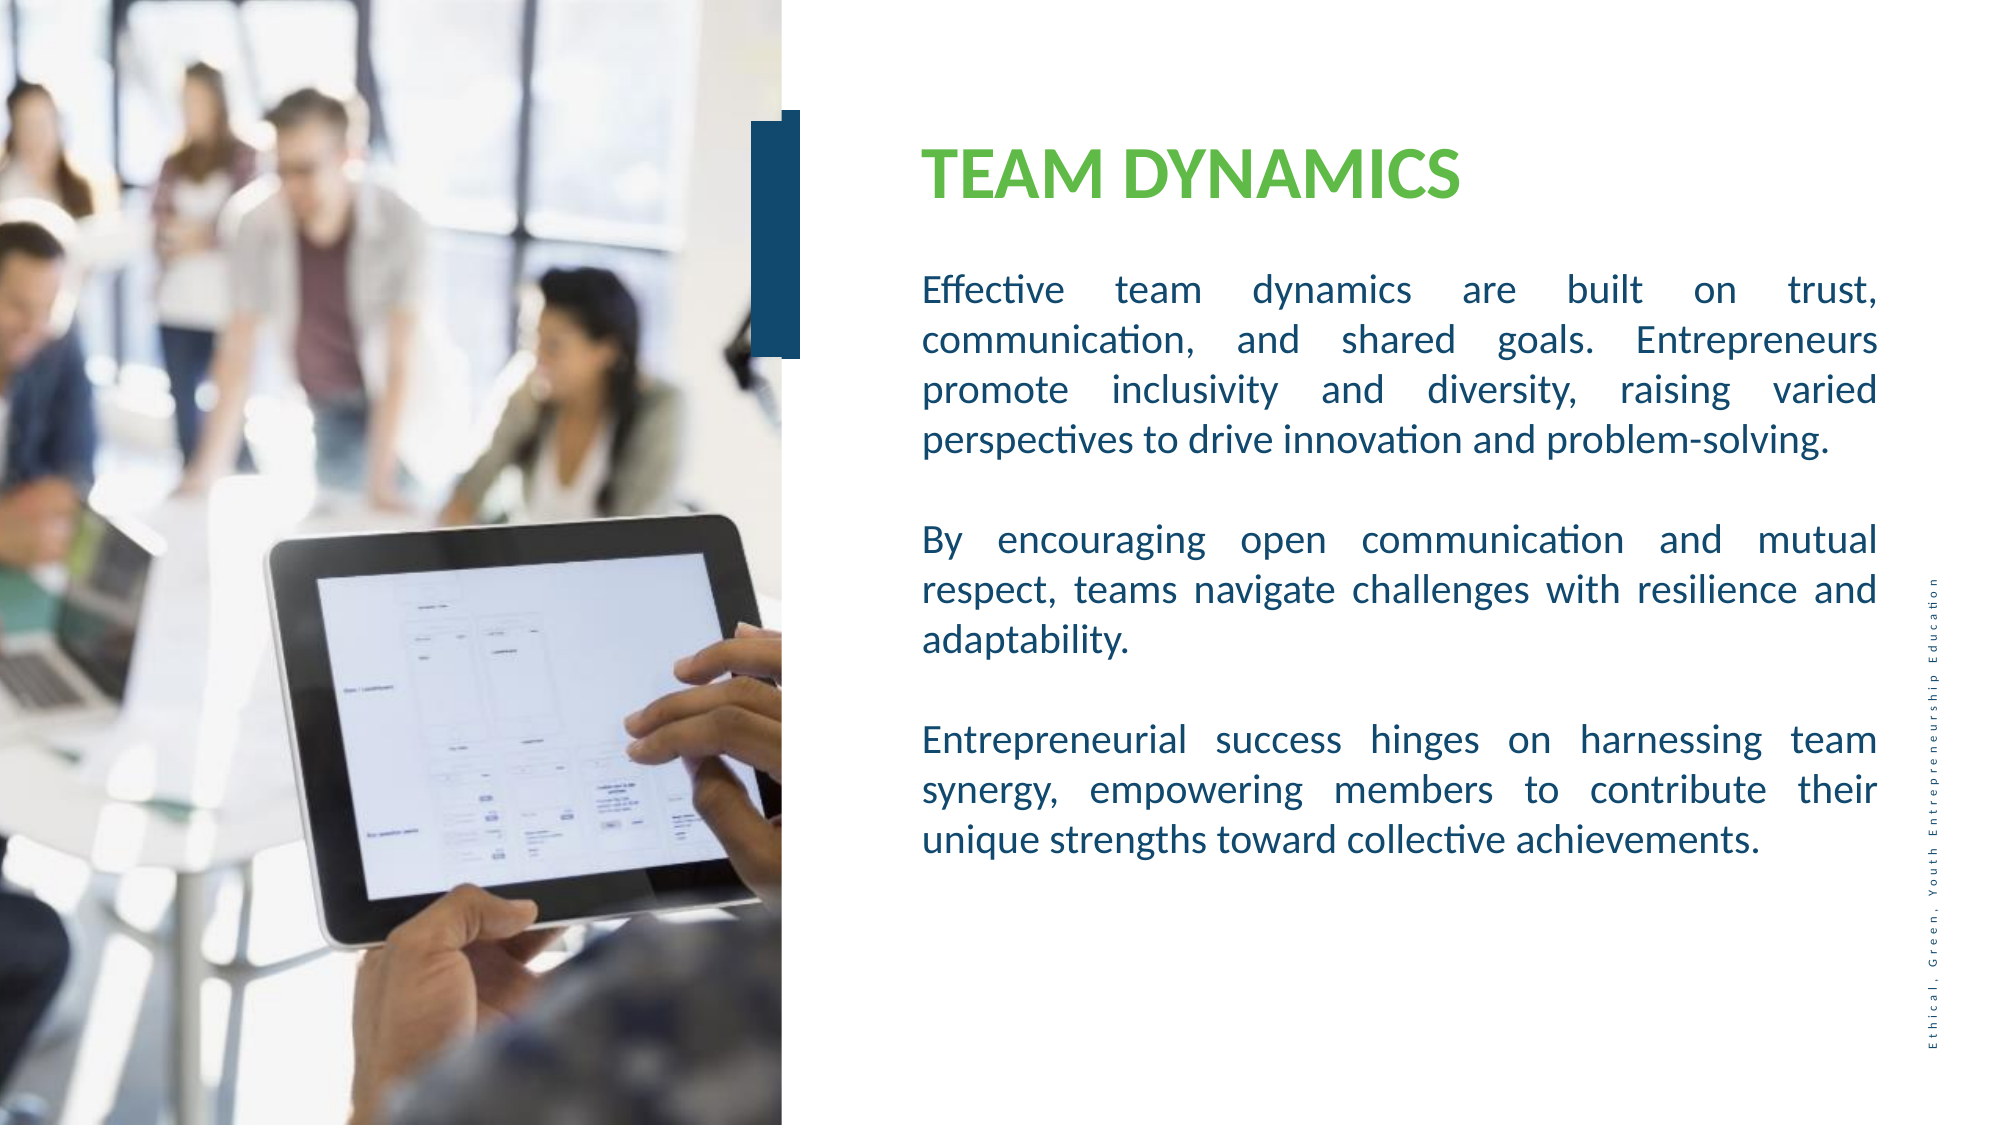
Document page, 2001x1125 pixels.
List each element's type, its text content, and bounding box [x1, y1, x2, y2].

list Effective team dynamics are built on trust, communication, and shared goals. Entrepreneurs promote inclusivity and diversity, raising varied perspectives to drive innovation and problem-solving. By encouraging open communication and mutual respect, teams navigate challenges with resilience and adaptability. Entrepreneurial success hinges on harnessing team synergy, empowering members to contribute their unique strengths toward collective achievements. [906, 254, 1894, 1072]
list TEAM DYNAMICS [906, 115, 1720, 254]
picture [0, 0, 782, 1125]
